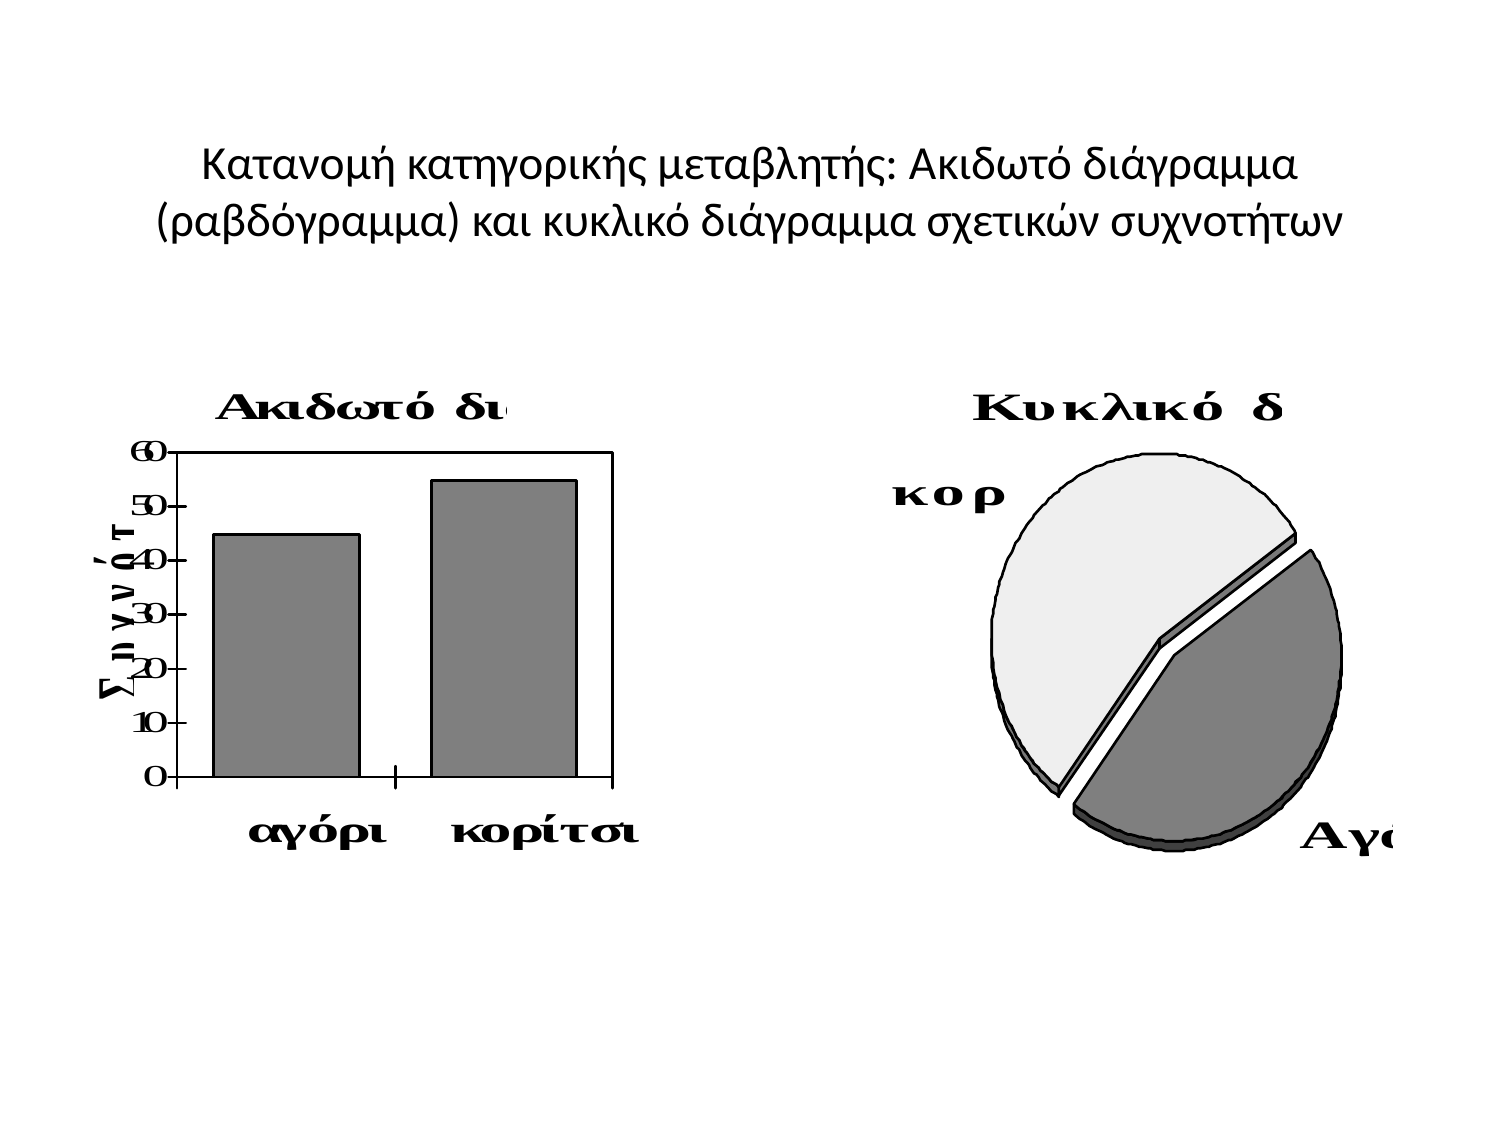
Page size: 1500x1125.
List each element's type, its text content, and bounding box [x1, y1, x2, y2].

title Κατανομή κατηγορικής μεταβλητής: Ακιδωτό διάγραμμα (ραβδόγραμμα) και κυκλικό διάγραμμα σχετικών συχνοτήτων [112, 99, 1388, 279]
picture [0, 349, 1471, 964]
